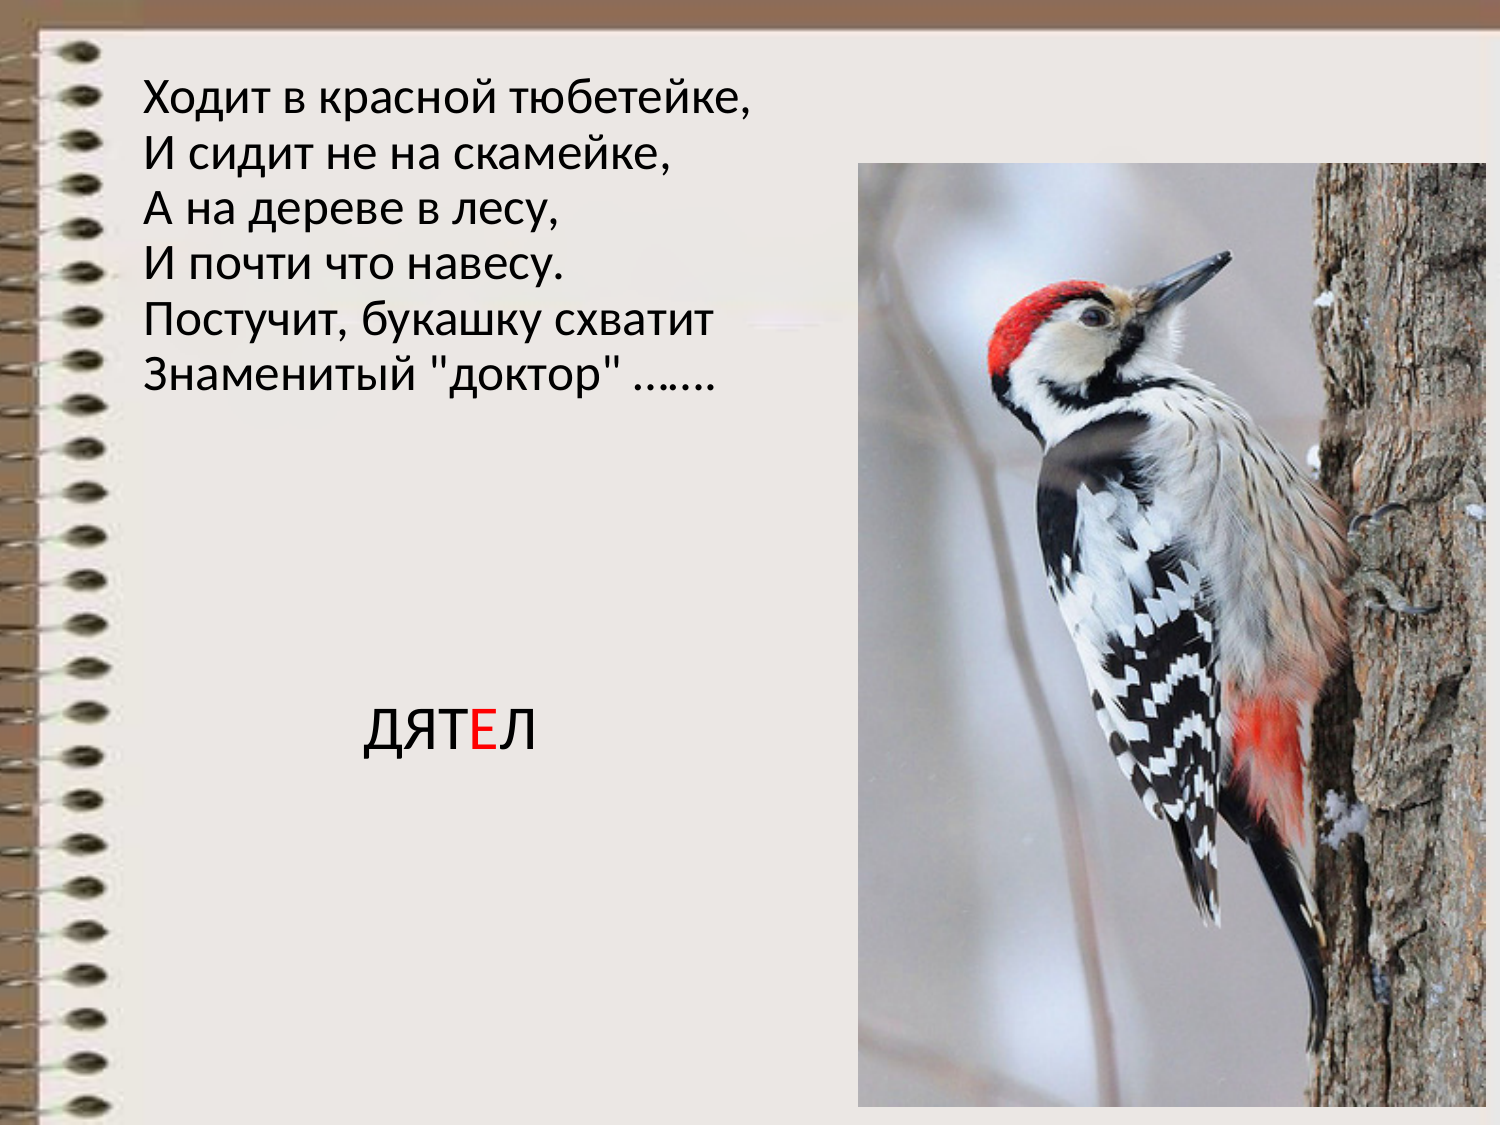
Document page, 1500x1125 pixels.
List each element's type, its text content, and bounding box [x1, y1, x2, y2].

picture [0, 0, 1500, 1125]
title Ходит в красной тюбетейке, И сидит не на скамейке, А на дереве в лесу, И почти что навесу. Постучит, букашку схватит Знаменитый "доктор" ……. [128, 59, 823, 413]
text_box ДЯТЕЛ [348, 679, 578, 770]
